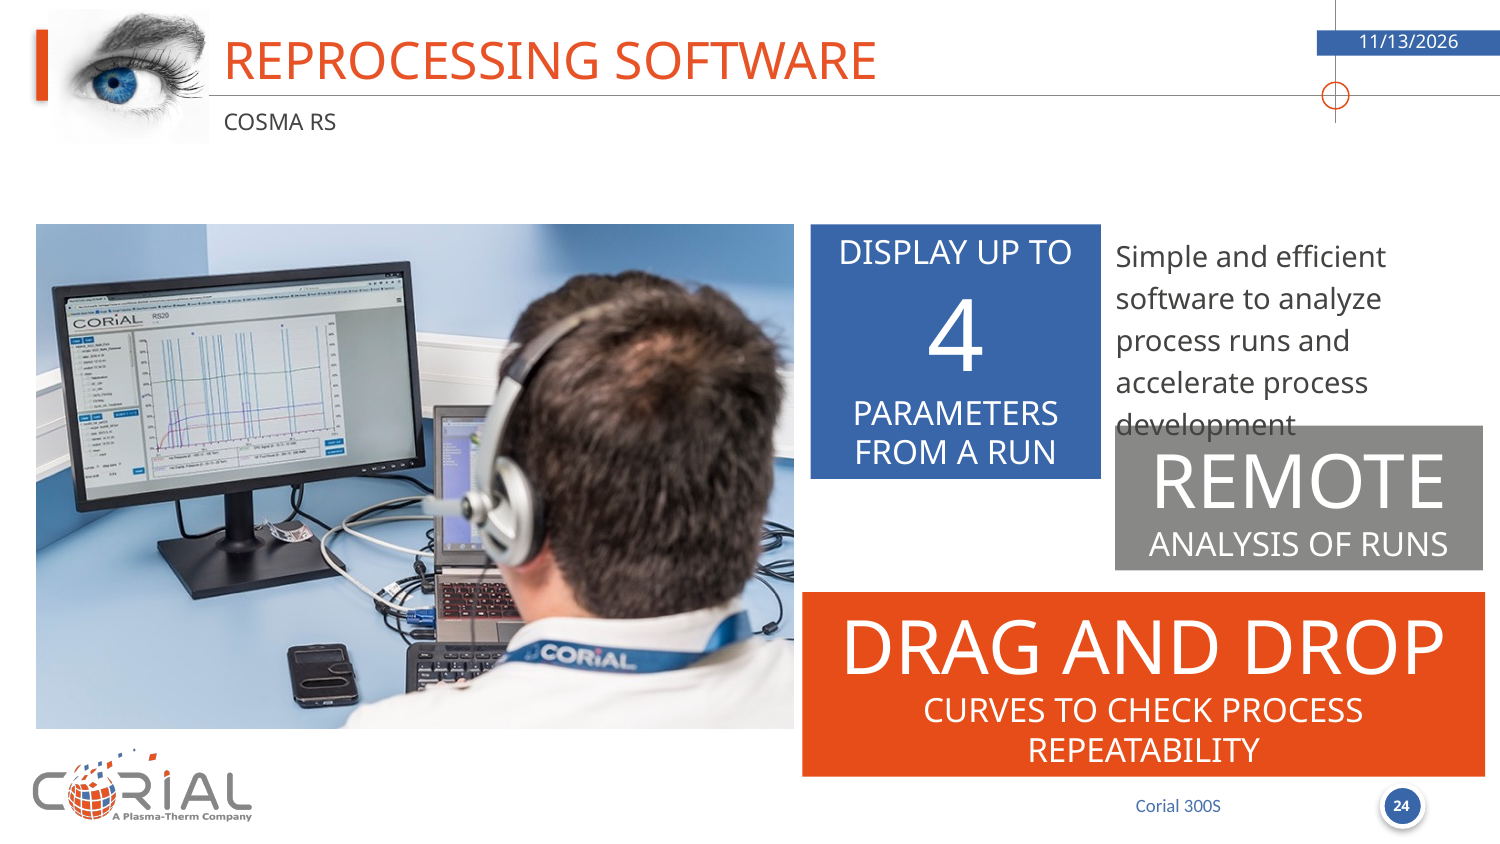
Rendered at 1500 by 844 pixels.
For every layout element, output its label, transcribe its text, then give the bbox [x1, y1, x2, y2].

slide_number 24 [1376, 785, 1427, 827]
list COSMA RS [208, 100, 622, 144]
title Reprocessing software [208, 20, 1318, 98]
footer Corial 300S [1021, 785, 1336, 824]
text_box DISPLAY UP TO 4 PARAMETERS FROM A RUN [810, 224, 1101, 479]
text_box Simple and efficient software to analyze process runs and accelerate process development [1100, 224, 1500, 449]
picture [48, 9, 209, 144]
text_box DRAG AND DROP CURVES TO CHECK PROCESS REPEATABILITY [802, 592, 1486, 777]
text_box REMOTE ANALYSIS OF RUNS [1115, 449, 1483, 571]
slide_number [1316, 30, 1500, 56]
picture [36, 224, 795, 729]
